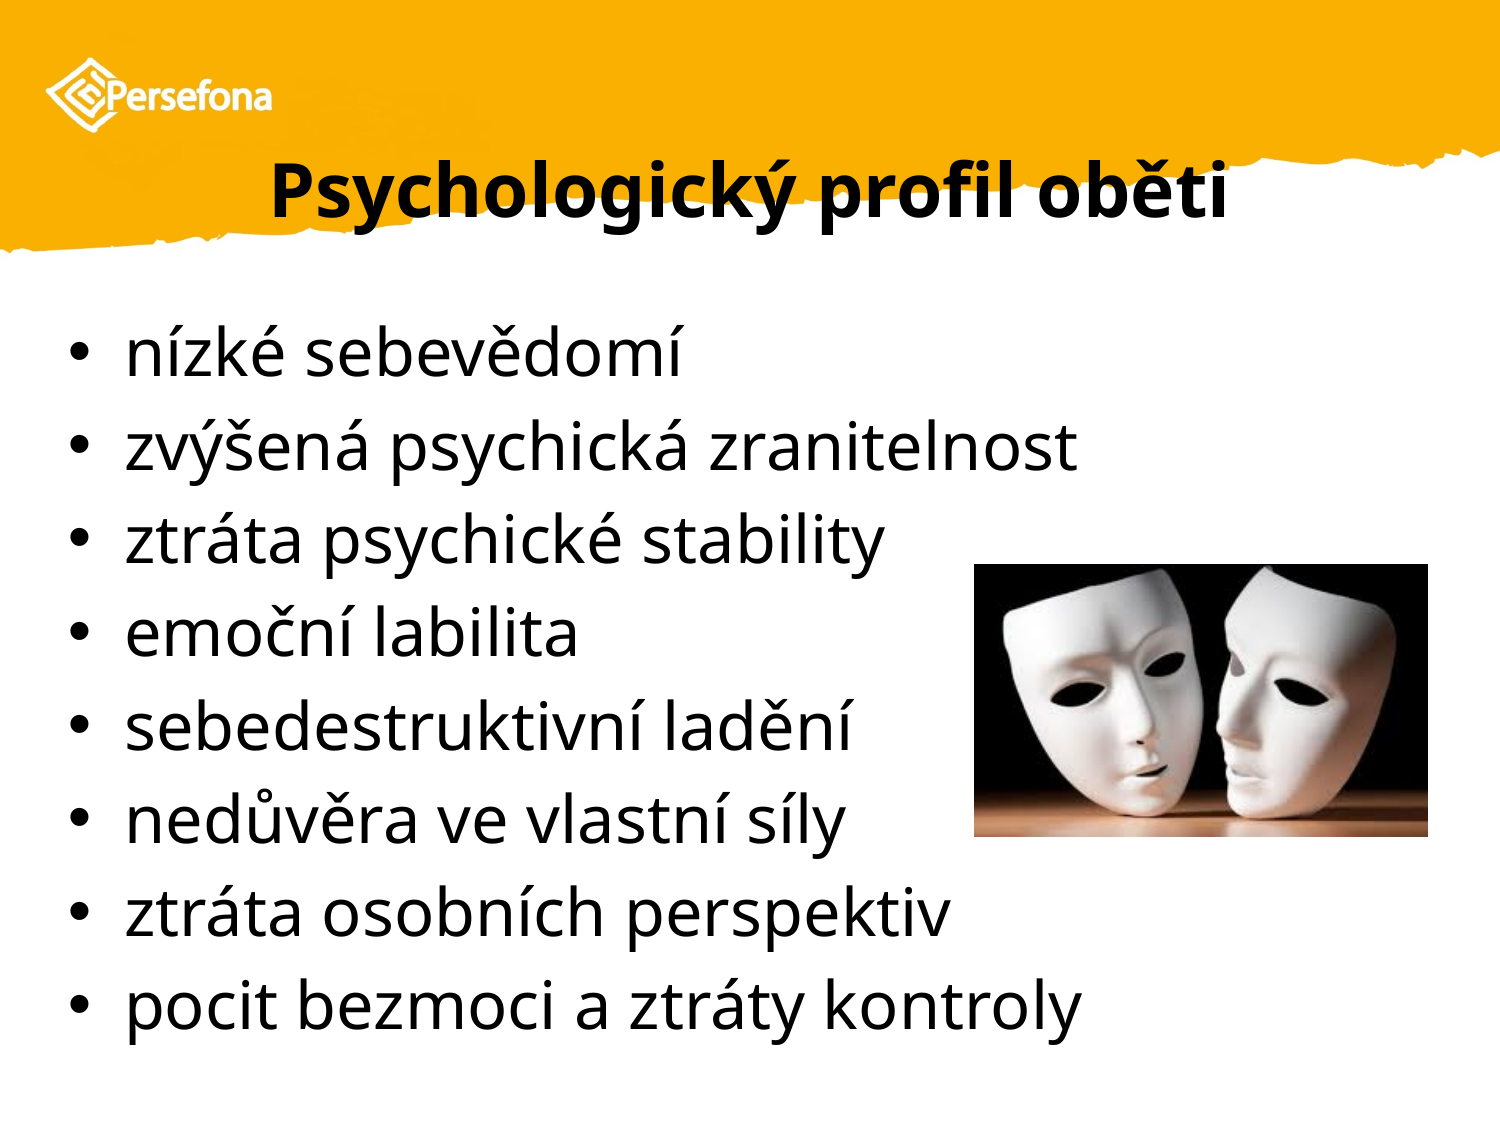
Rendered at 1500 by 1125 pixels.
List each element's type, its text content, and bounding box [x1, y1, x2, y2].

picture [974, 564, 1429, 837]
picture [0, 0, 1500, 271]
title Psychologický profil oběti [75, 45, 1425, 233]
list nízké sebevědomí zvýšená psychická zranitelnost ztráta psychické stability emoční labilita sebedestruktivní ladění nedůvěra ve vlastní síly ztráta osobních perspektiv pocit bezmoci a ztráty kontroly [53, 302, 1404, 1099]
